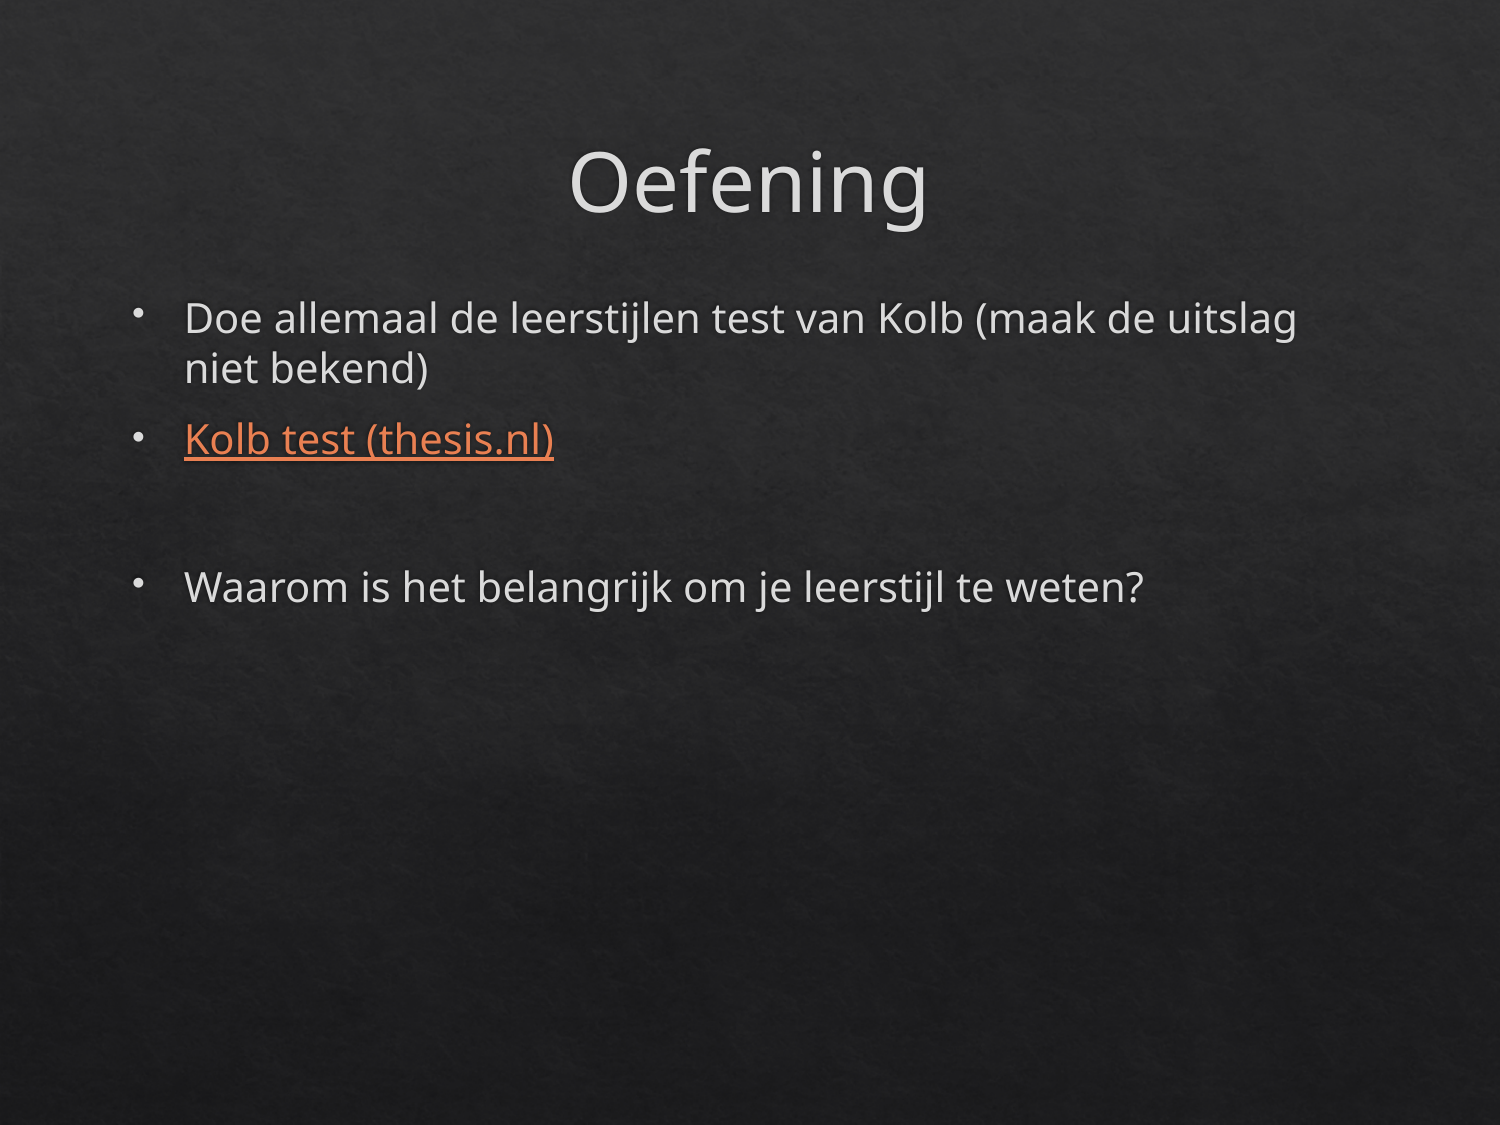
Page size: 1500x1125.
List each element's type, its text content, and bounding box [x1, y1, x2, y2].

list Doe allemaal de leerstijlen test van Kolb (maak de uitslag niet bekend) Kolb test (thesis.nl) Waarom is het belangrijk om je leerstijl te weten? [112, 284, 1387, 950]
title Oefening [112, 99, 1387, 260]
